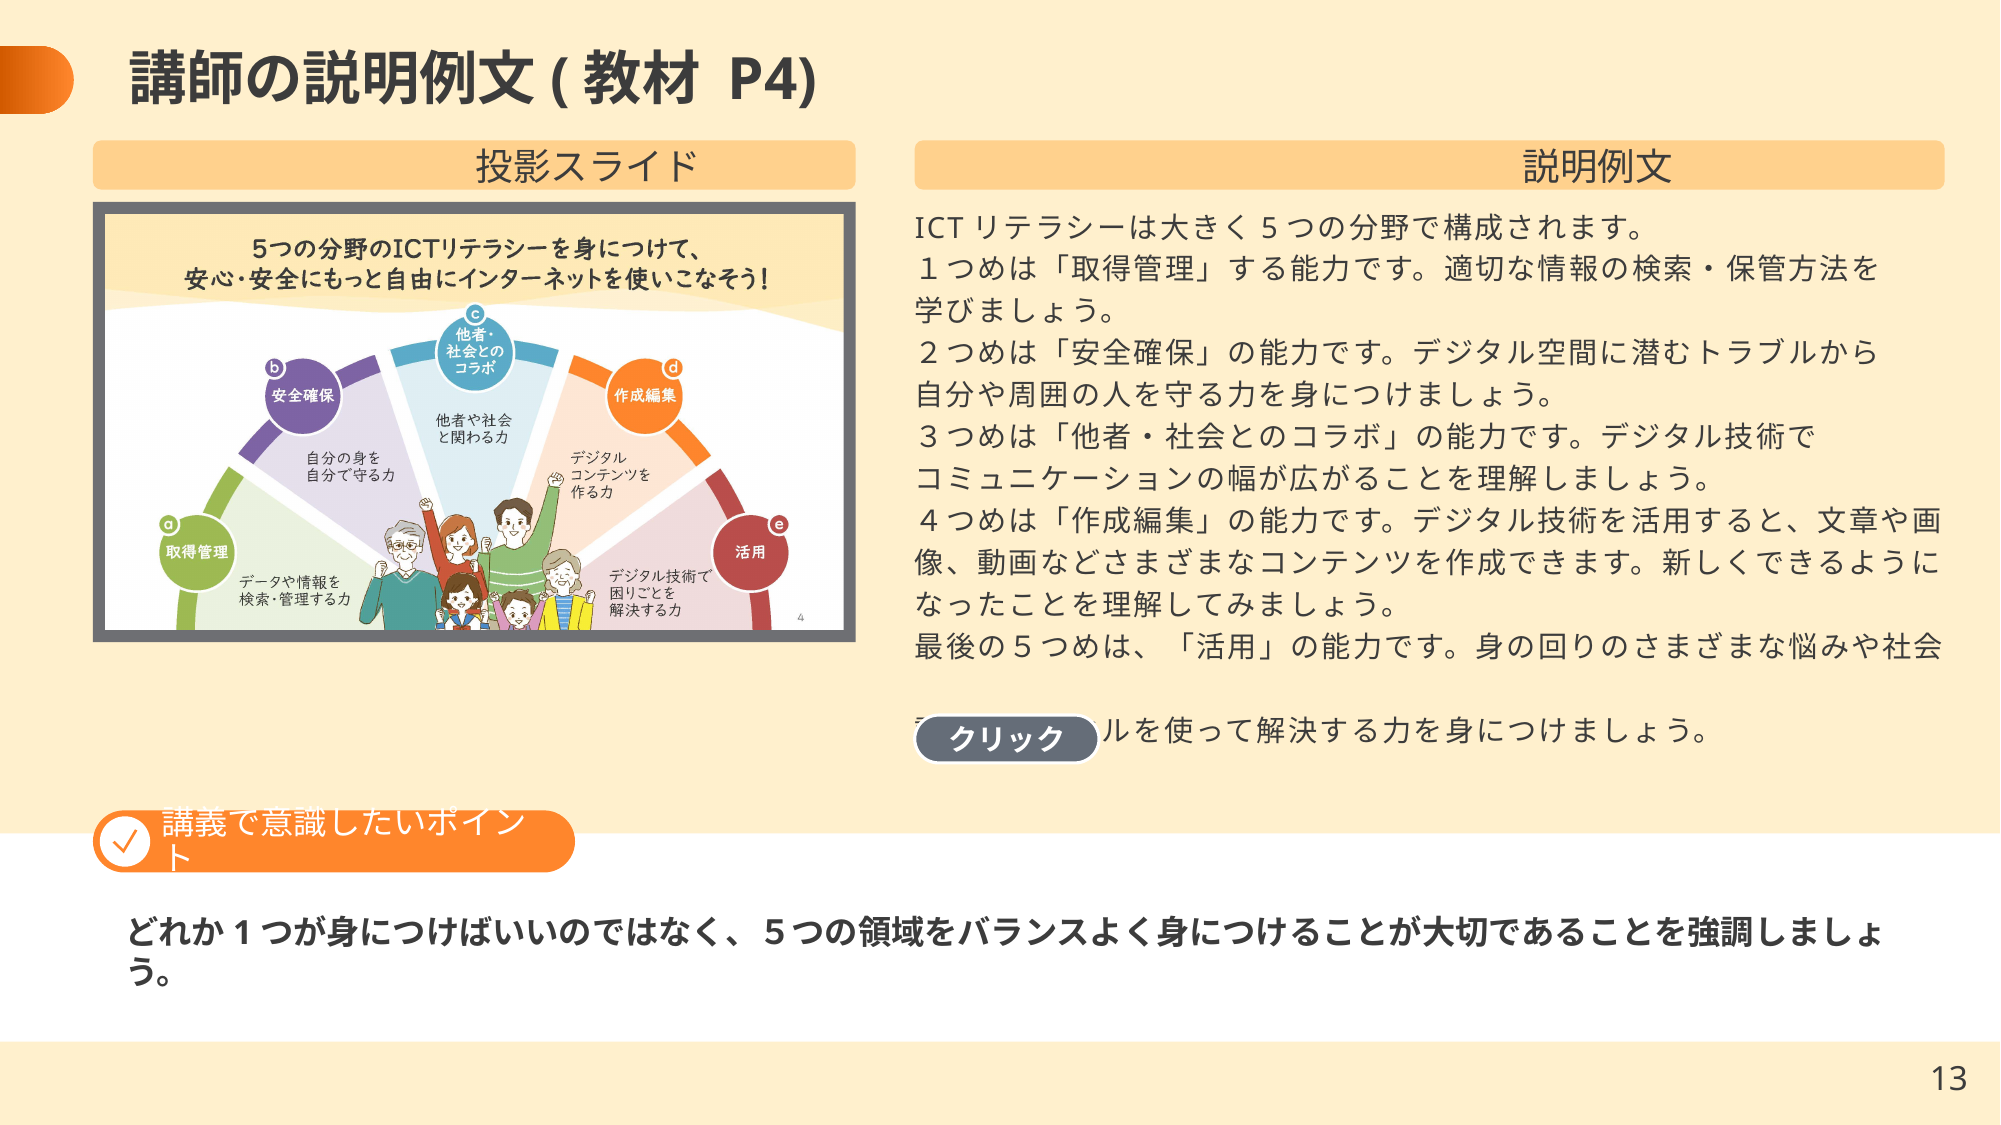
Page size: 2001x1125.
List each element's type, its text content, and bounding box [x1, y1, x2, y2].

slide_number 12 [1884, 1065, 1968, 1096]
picture [104, 214, 844, 630]
text_box [92, 201, 857, 643]
text_box どれか1つが身につけばいいのではなく、５つの領域をバランスよく身につけることが大切であることを強調しましょう。 [92, 883, 1908, 1018]
text_box [0, 832, 2000, 1043]
text_box 説明例文 [913, 139, 1946, 191]
text_box 投影スライド [91, 139, 857, 191]
text_box クリック [913, 714, 1101, 764]
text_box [92, 810, 575, 873]
title 講師の説明例文(教材 P4) [92, 49, 1908, 111]
text_box ICTリテラシーは大きく5つの分野で構成されます。 １つめは「取得管理」する能力です。適切な情報の検索・保管方法を 学びましょう。 ２つめは「安全確保」の能力です。デジタル空間に潜むトラブルから 自分や周囲の人を守る力を身につけましょう。 ３つめは「他者・社会とのコラボ」の能力です。デジタル技術で コミュニケーションの幅が広がることを理解しましょう。 ４つめは「作成編集」の能力です。デジタル技術を活用すると、文章や画像、動画などさまざまなコンテンツを作成できます。新しくできるようになったことを理解してみましょう。 最後の５つめは、「活用」の能力です。身の回りのさまざまな悩みや社会 課題をデジタルを使って解決する力を身につけましょう。 [914, 201, 1945, 747]
